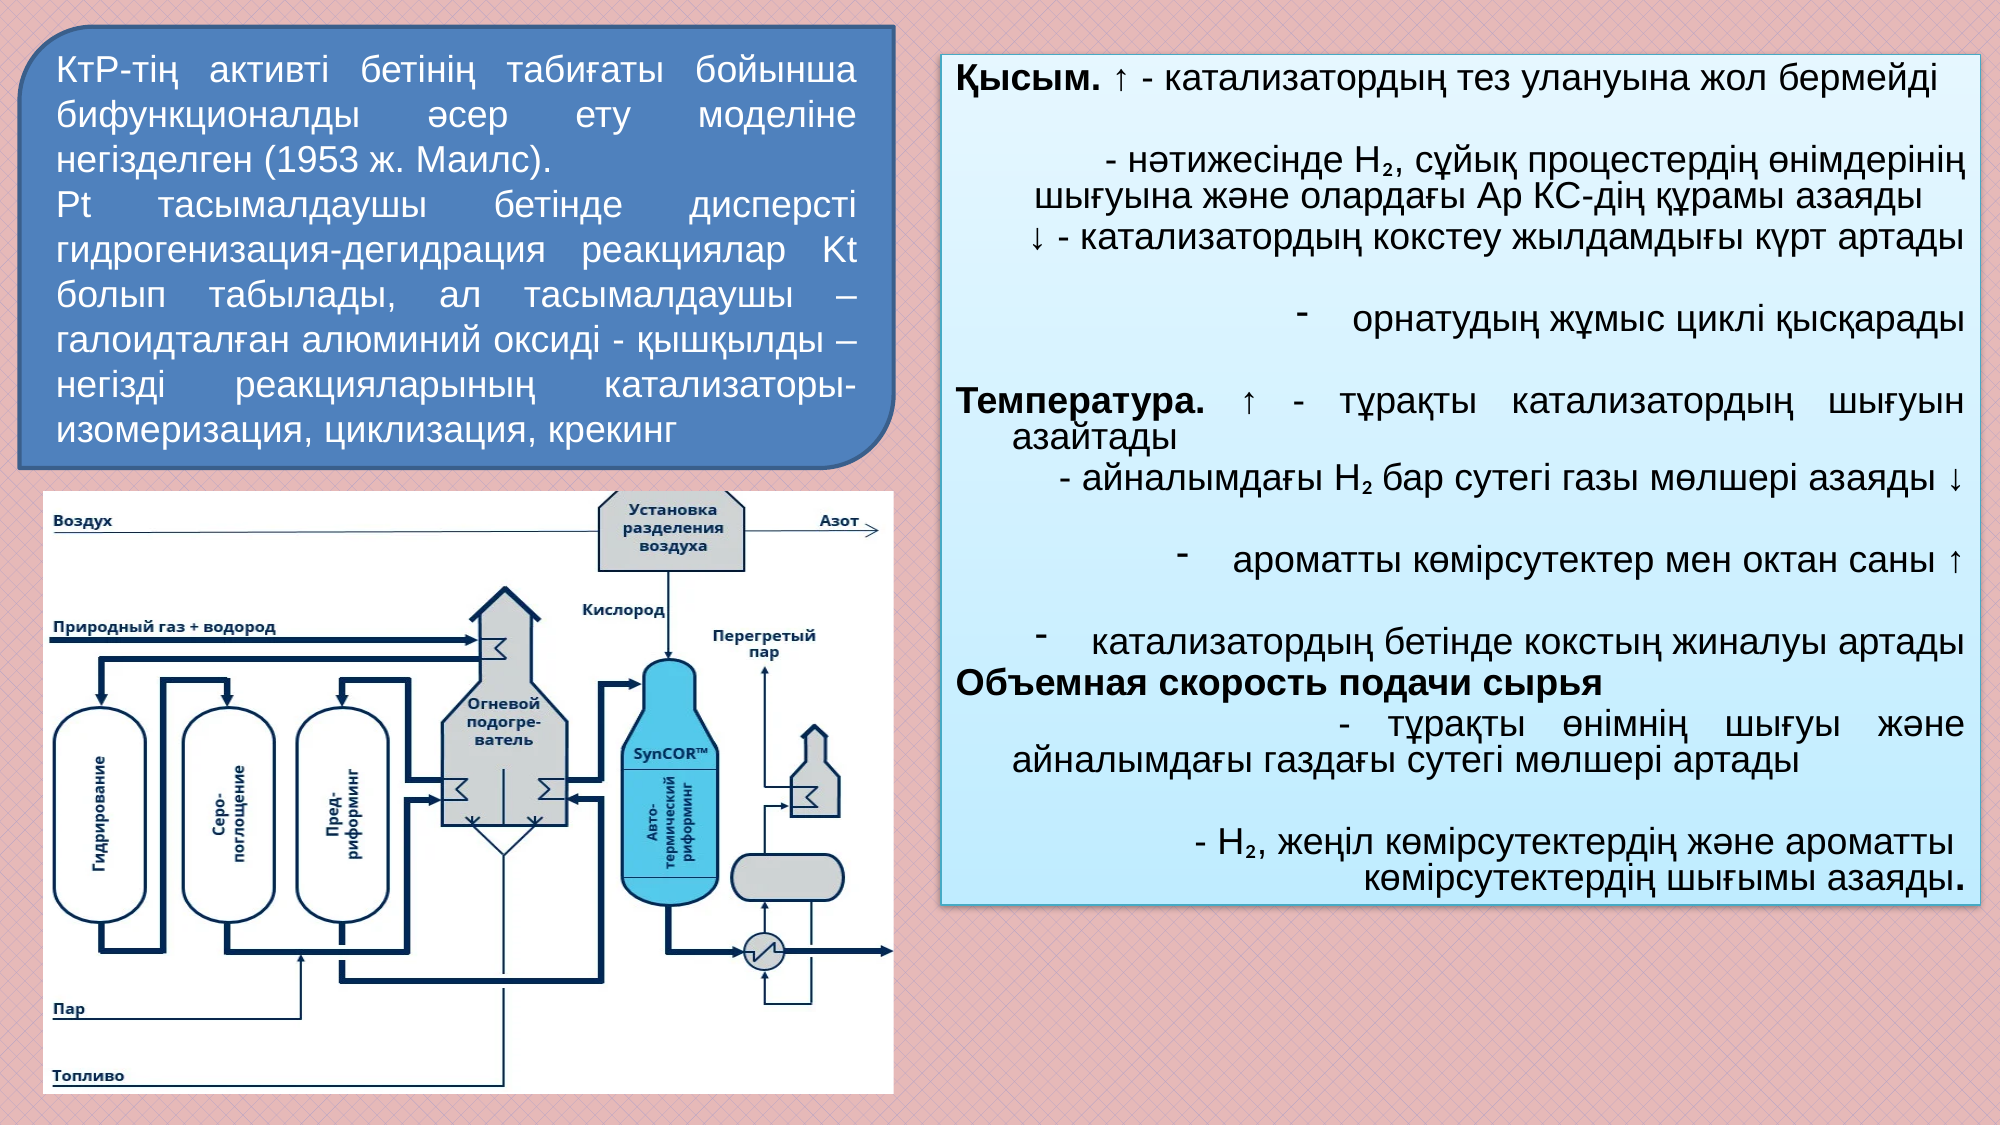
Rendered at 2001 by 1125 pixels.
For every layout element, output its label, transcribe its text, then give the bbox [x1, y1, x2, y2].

text_box Қысым. ↑ - катализатордың тез улануына жол бермейді - нәтижесінде Н₂, сұйық процестердің өнімдерінің шығуына және олардағы Ар КС-дің құрамы азаяды ↓ - катализатордың кокстеу жылдамдығы күрт артады орнатудың жұмыс циклі қысқарады Температура. ↑ - тұрақты катализатордың шығуын азайтады - айналымдағы Н₂ бар сутегі газы мөлшері азаяды ↓ ароматты көмірсутектер мен октан саны ↑ катализатордың бетінде кокстың жиналуы артады Объемная скорость подачи сырья - тұрақты өнімнің шығуы және айналымдағы газдағы сутегі мөлшері артады - Н₂, жеңіл көмірсутектердің және ароматты көмірсутектердің шығымы азаяды. [940, 54, 1981, 906]
text_box КтР-тің активті бетінің табиғаты бойынша бифункционалды әсер ету моделіне негізделген (1953 ж. Маилс). Pt тасымалдаушы бетінде дисперсті гидрогенизация-дегидрация реакциялар Kt болып табылады, ал тасымалдаушы – галоидталған алюминий оксиді - қышқылды – негізді реакцияларының катализаторы-изомеризация, циклизация, крекинг [17, 24, 896, 471]
picture [42, 491, 894, 1095]
